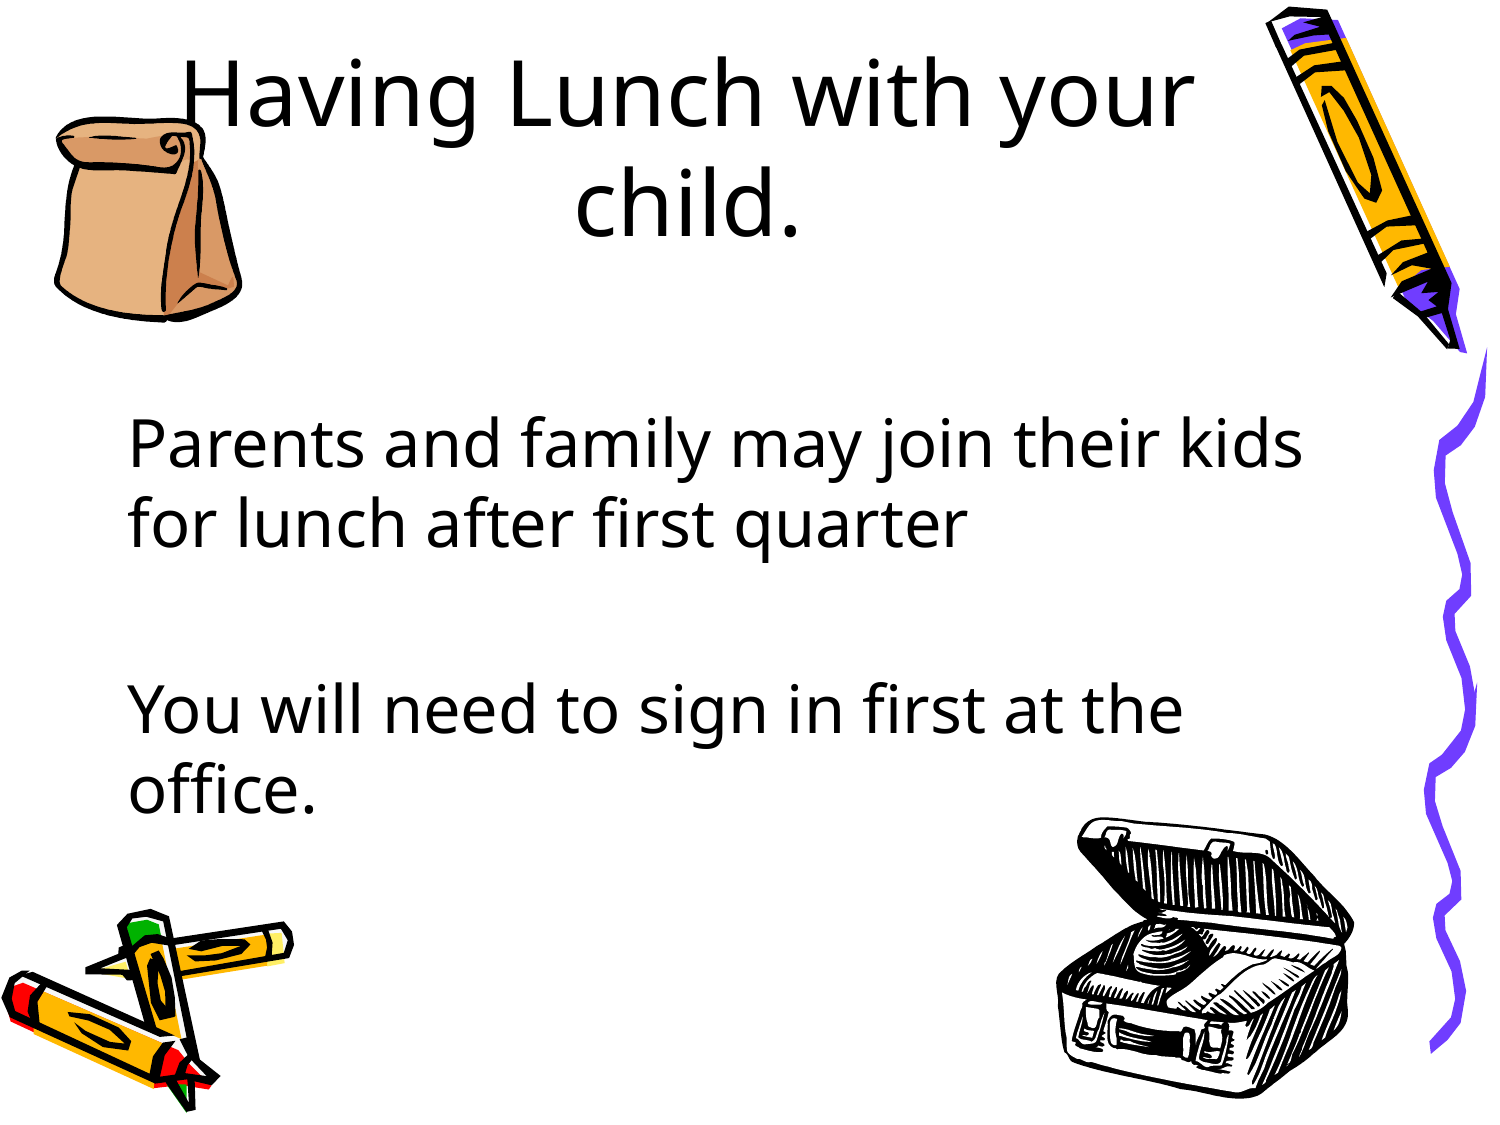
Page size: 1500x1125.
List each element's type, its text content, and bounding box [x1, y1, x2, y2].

title Having Lunch with your child. [125, 62, 1253, 263]
list Parents and family may join their kids for lunch after first quarter You will need to sign in first at the office. [112, 299, 1375, 900]
picture [1049, 815, 1355, 1099]
picture [49, 112, 247, 327]
